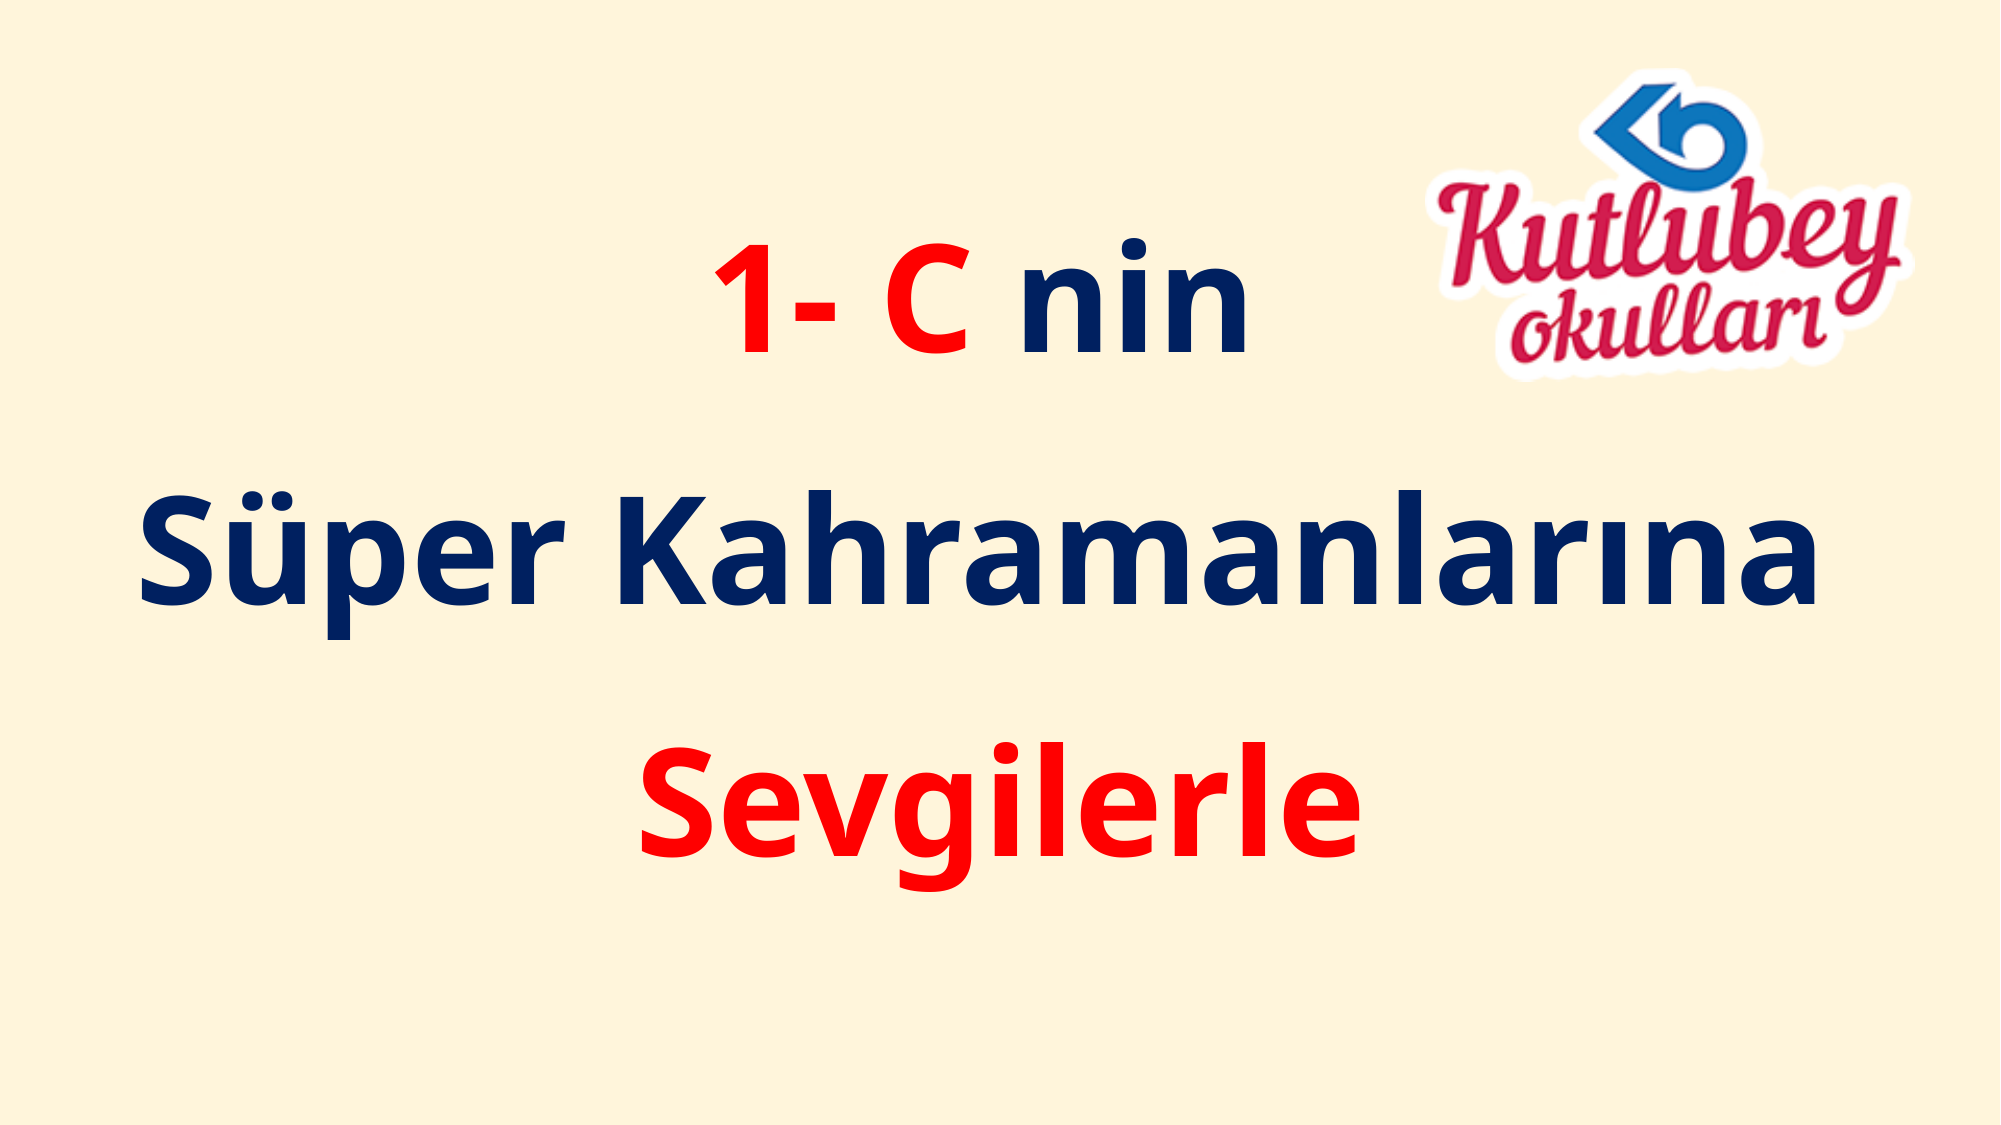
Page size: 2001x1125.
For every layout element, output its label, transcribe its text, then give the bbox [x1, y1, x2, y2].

picture [1425, 68, 1916, 382]
title 1- C nin Süper Kahramanlarına Sevgilerle [58, 102, 1943, 1011]
